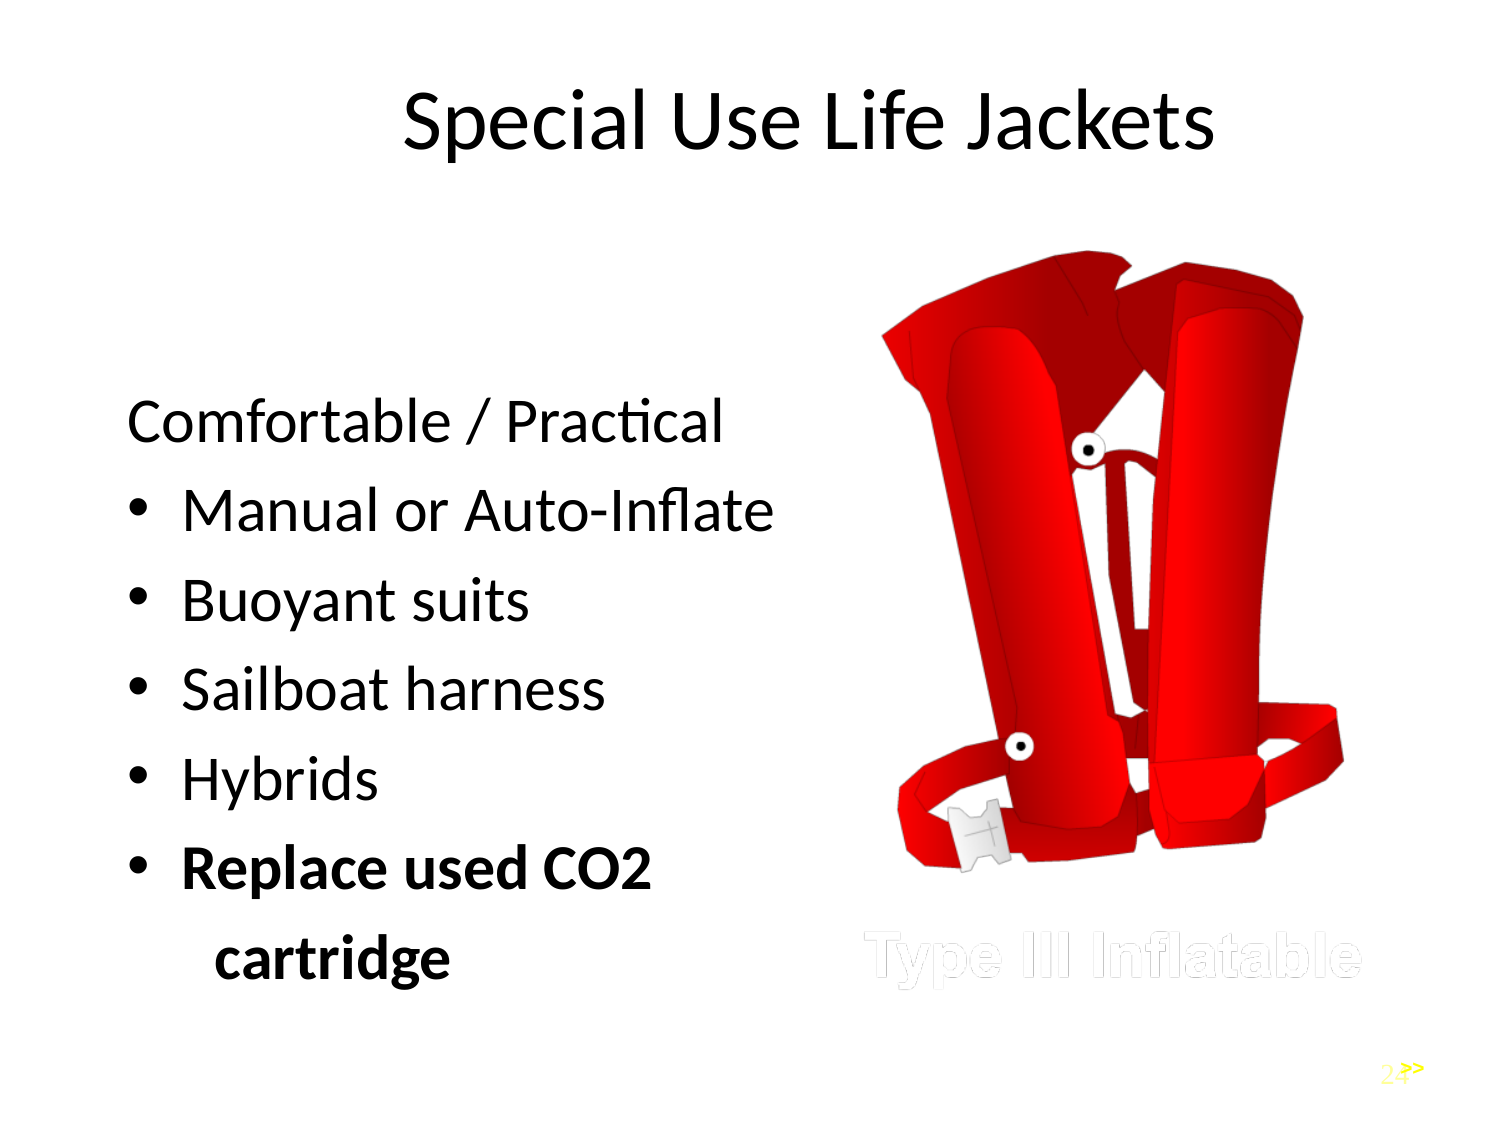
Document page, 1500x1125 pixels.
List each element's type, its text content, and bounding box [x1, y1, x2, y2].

slide_number 24 [1074, 1042, 1425, 1103]
title Special Use Life Jackets [187, 54, 1413, 175]
list Comfortable / Practical Manual or Auto-Inflate Buoyant suits Sailboat harness Hybrids Replace used CO2 cartridge [112, 370, 847, 1000]
text_box >> [1374, 1037, 1450, 1098]
picture [852, 249, 1376, 1001]
